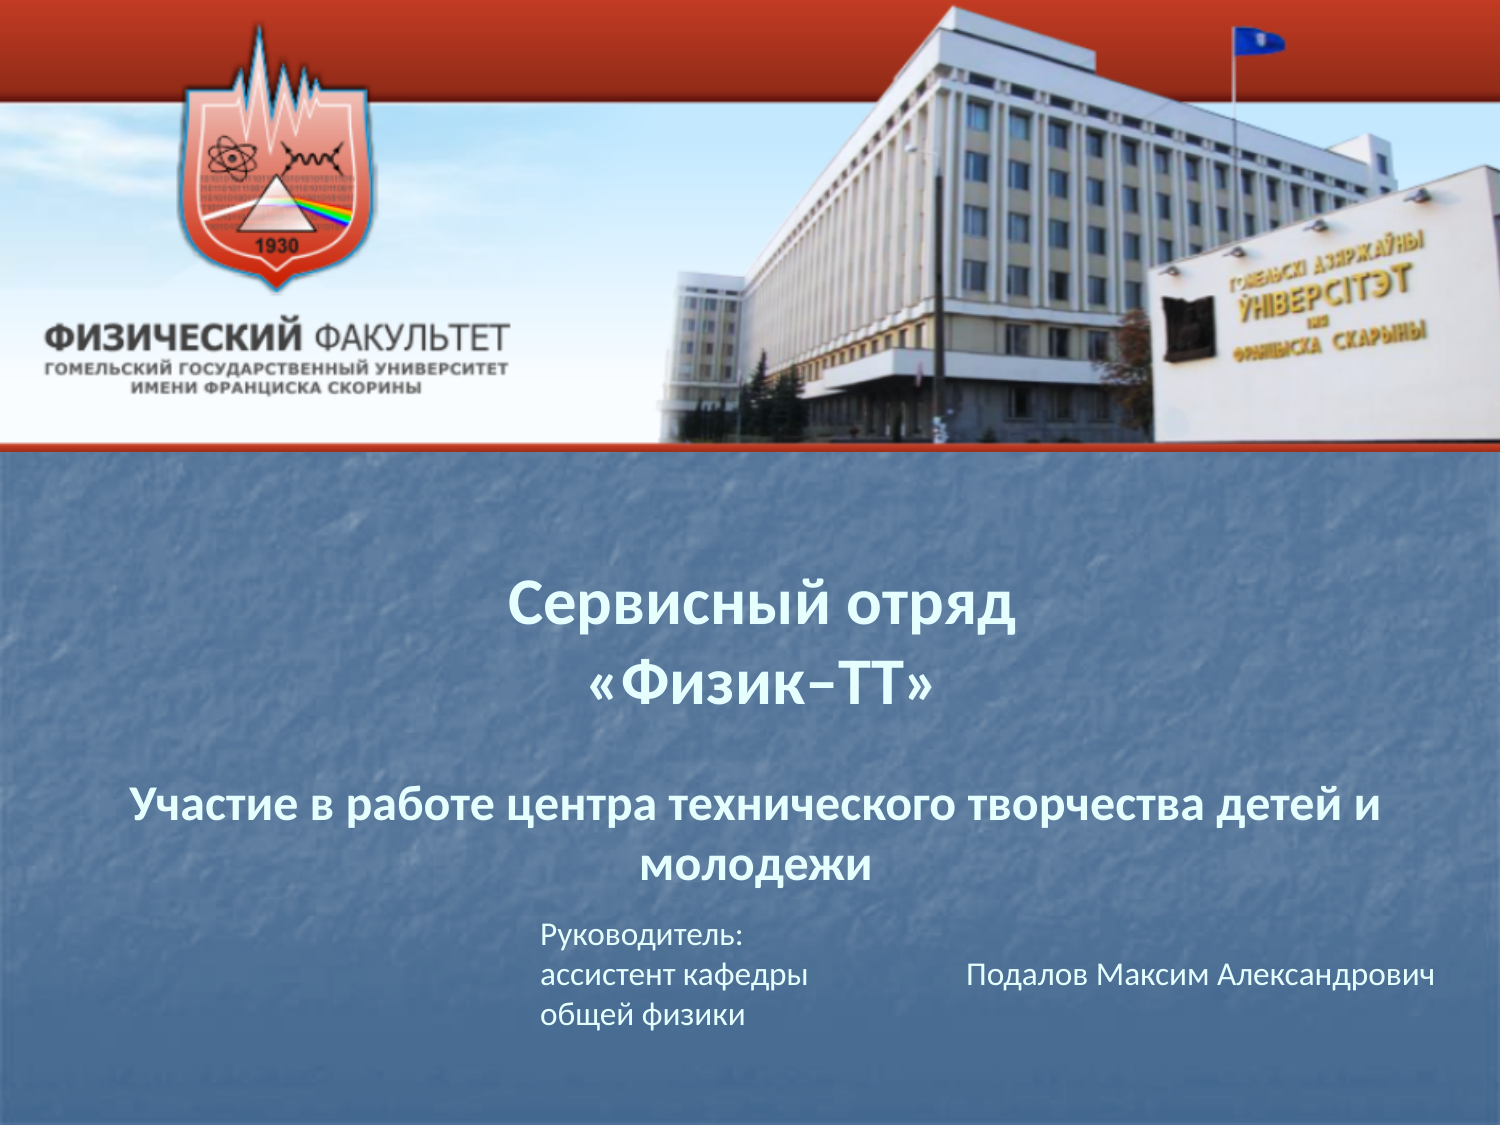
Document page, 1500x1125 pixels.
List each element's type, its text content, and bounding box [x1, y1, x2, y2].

picture [0, 0, 1500, 458]
text_box Участие в работе центра технического творчества детей и молодежи [88, 763, 1424, 898]
text_box Сервисный отряд «Физик–ТТ» [100, 550, 1425, 726]
text_box Руководитель: ассистент кафедры Подалов Максим Александрович общей физики [525, 904, 1459, 1040]
